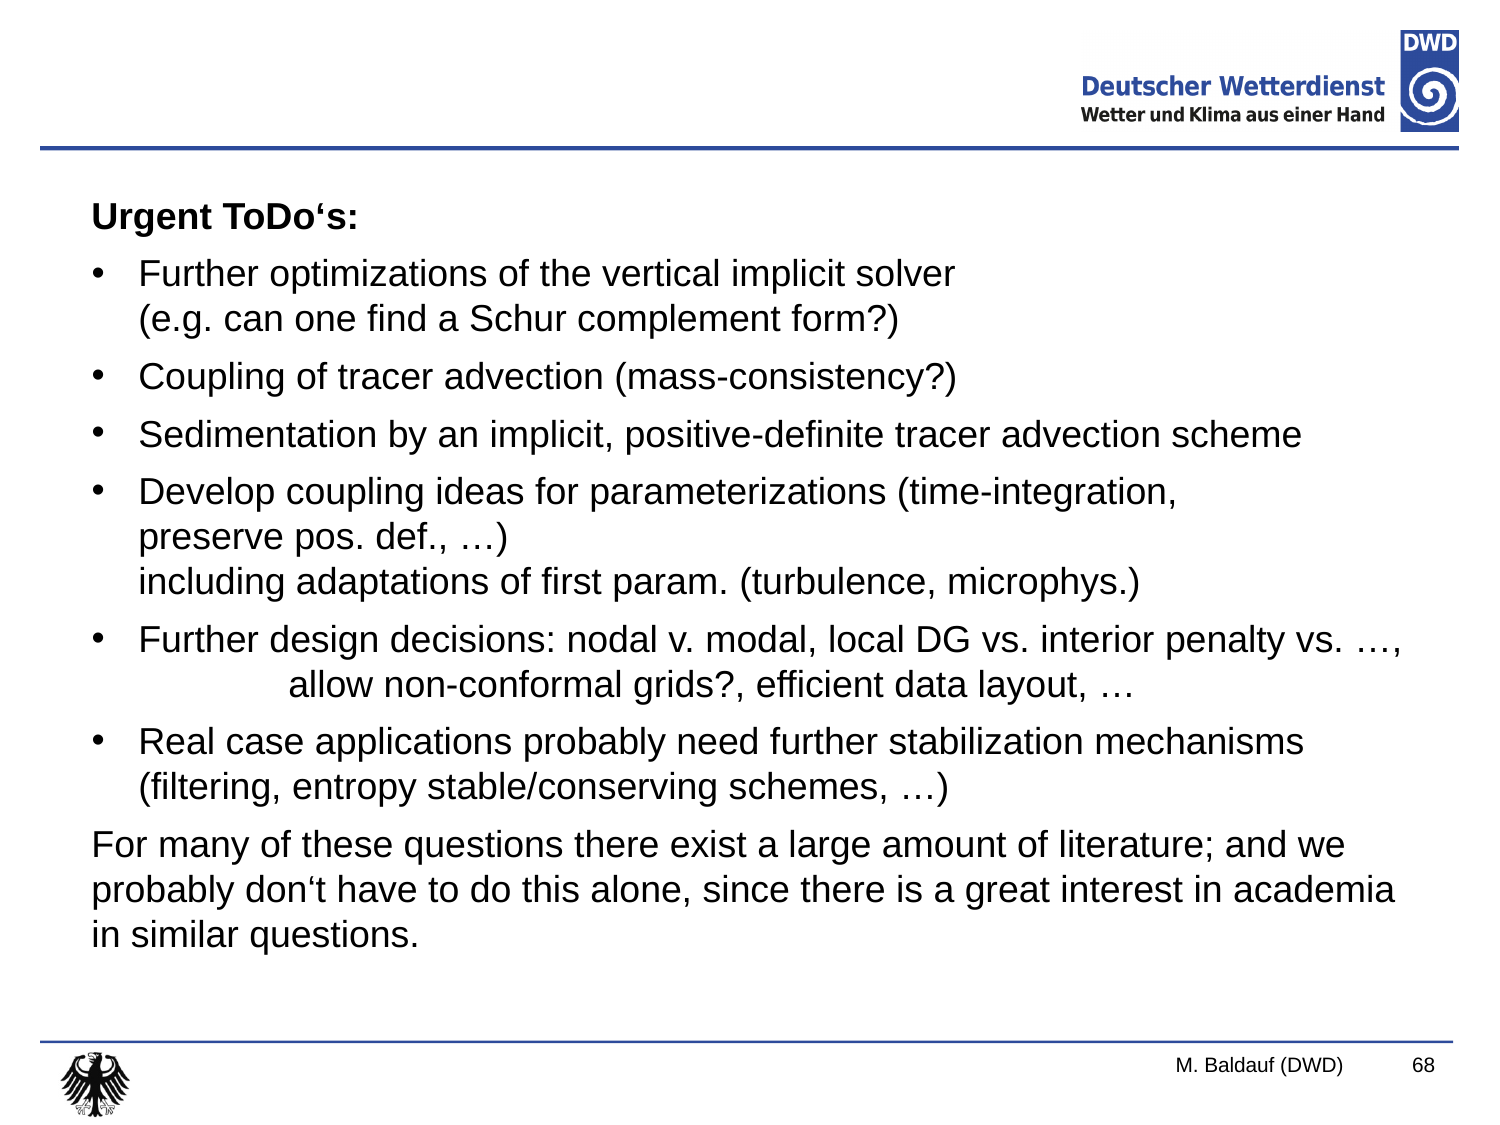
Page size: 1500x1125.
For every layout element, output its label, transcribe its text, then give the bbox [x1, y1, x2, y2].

text_box 68 [1358, 1046, 1435, 1083]
picture [1081, 30, 1459, 132]
text_box Urgent ToDo‘s: Further optimizations of the vertical implicit solver (e.g. can one find a Schur complement form?) Coupling of tracer advection (mass-consistency?) Sedimentation by an implicit, positive-definite tracer advection scheme Develop coupling ideas for parameterizations (time-integration, preserve pos. def., …) including adaptations of first param. (turbulence, microphys.) Further design decisions: nodal v. modal, local DG vs. interior penalty vs. …, allow non-conformal grids?, efficient data layout, … Real case applications probably need further stabilization mechanisms (filtering, entropy stable/conserving schemes, …) For many of these questions there exist a large amount of literature; and we probably don‘t have to do this alone, since there is a great interest in academia in similar questions. [76, 184, 1429, 962]
text_box M. Baldauf (DWD) [749, 1046, 1358, 1083]
picture [58, 1050, 132, 1119]
